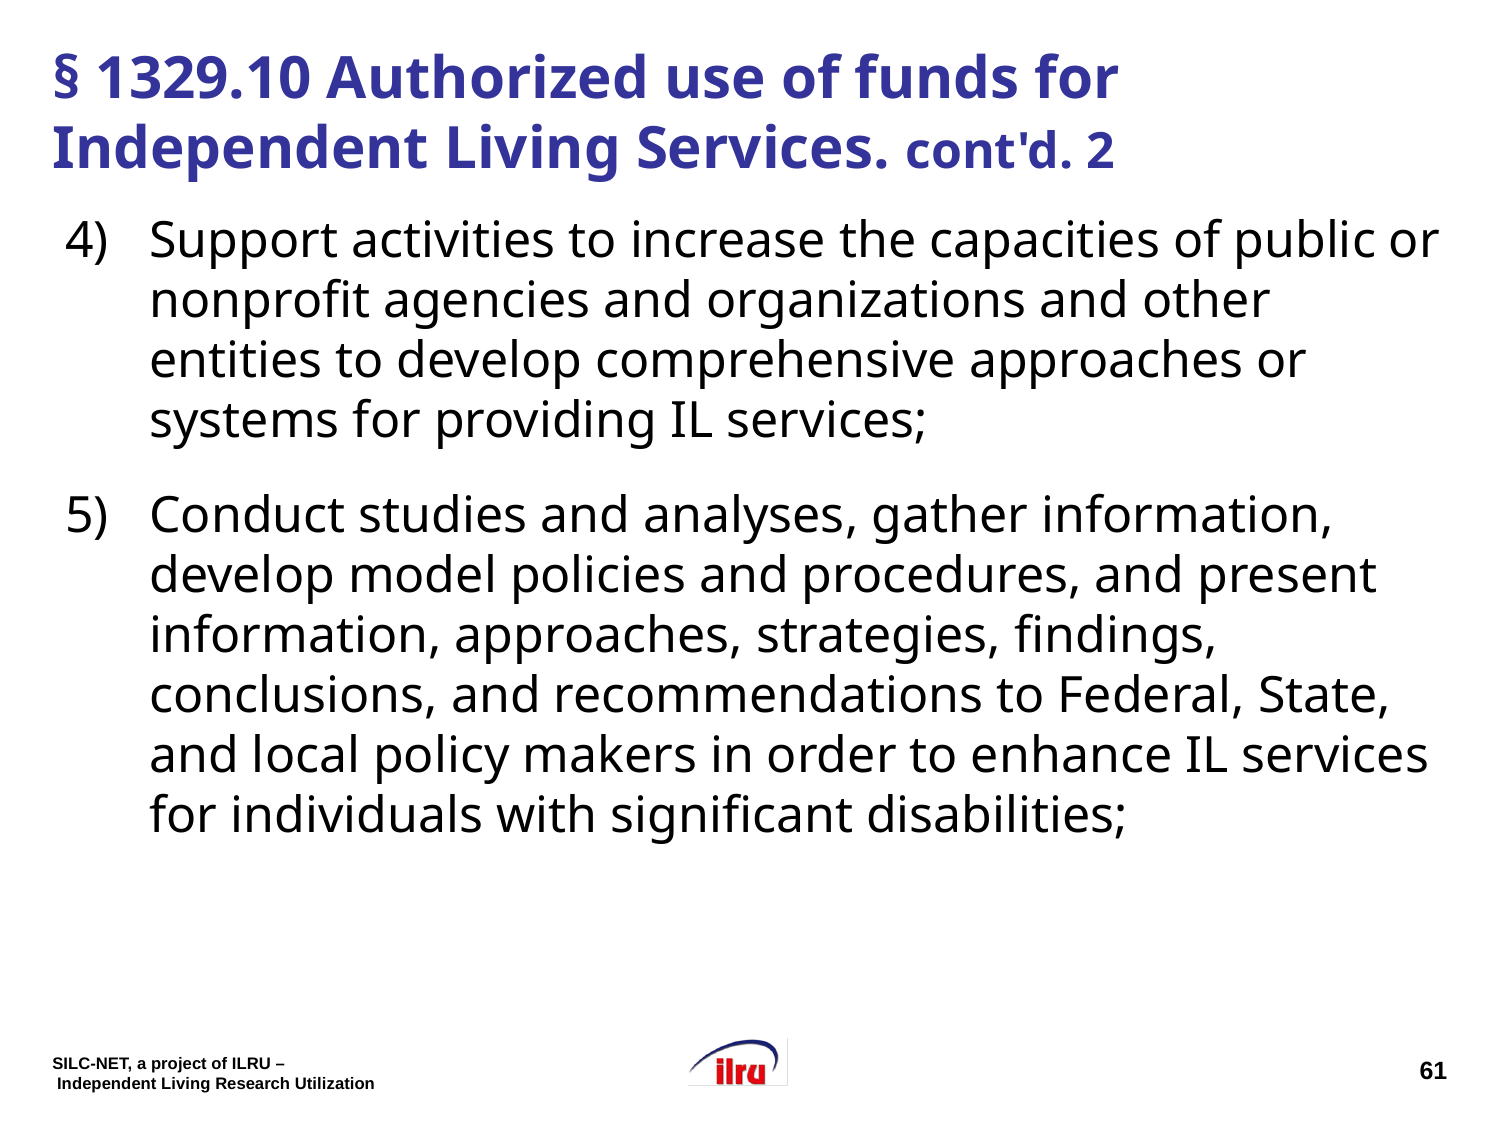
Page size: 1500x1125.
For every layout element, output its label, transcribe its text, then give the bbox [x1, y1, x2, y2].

slide_number 61 [1074, 1047, 1463, 1088]
title § 1329.10 Authorized use of funds for Independent Living Services. cont'd. 2 [37, 44, 1463, 176]
list Support activities to increase the capacities of public or nonprofit agencies and organizations and other entities to develop comprehensive approaches or systems for providing IL services; Conduct studies and analyses, gather information, develop model policies and procedures, and present information, approaches, strategies, findings, conclusions, and recommendations to Federal, State, and local policy makers in order to enhance IL services for individuals with significant disabilities; [49, 199, 1463, 1026]
picture [687, 1037, 788, 1086]
